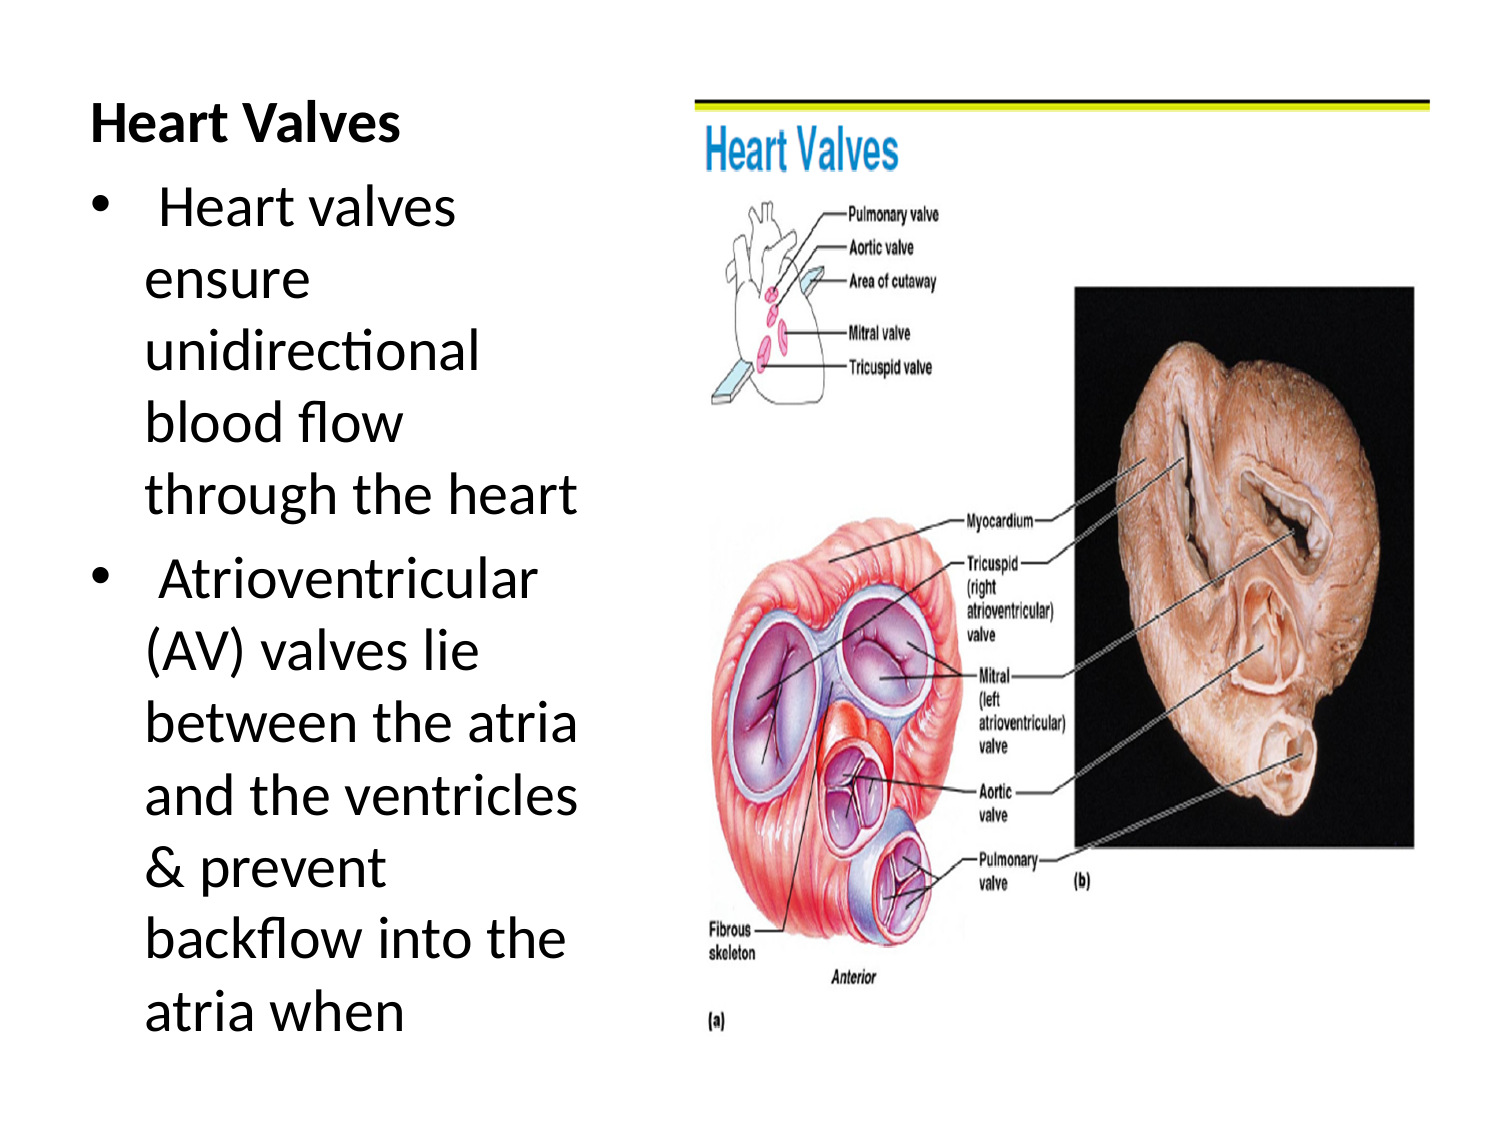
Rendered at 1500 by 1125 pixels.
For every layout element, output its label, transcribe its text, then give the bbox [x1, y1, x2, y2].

list Heart Valves Heart valves ensure unidirectional blood flow through the heart Atrioventricular (AV) valves lie between the atria and the ventricles & prevent backflow into the atria when [75, 75, 613, 1063]
picture [632, 12, 1488, 1068]
